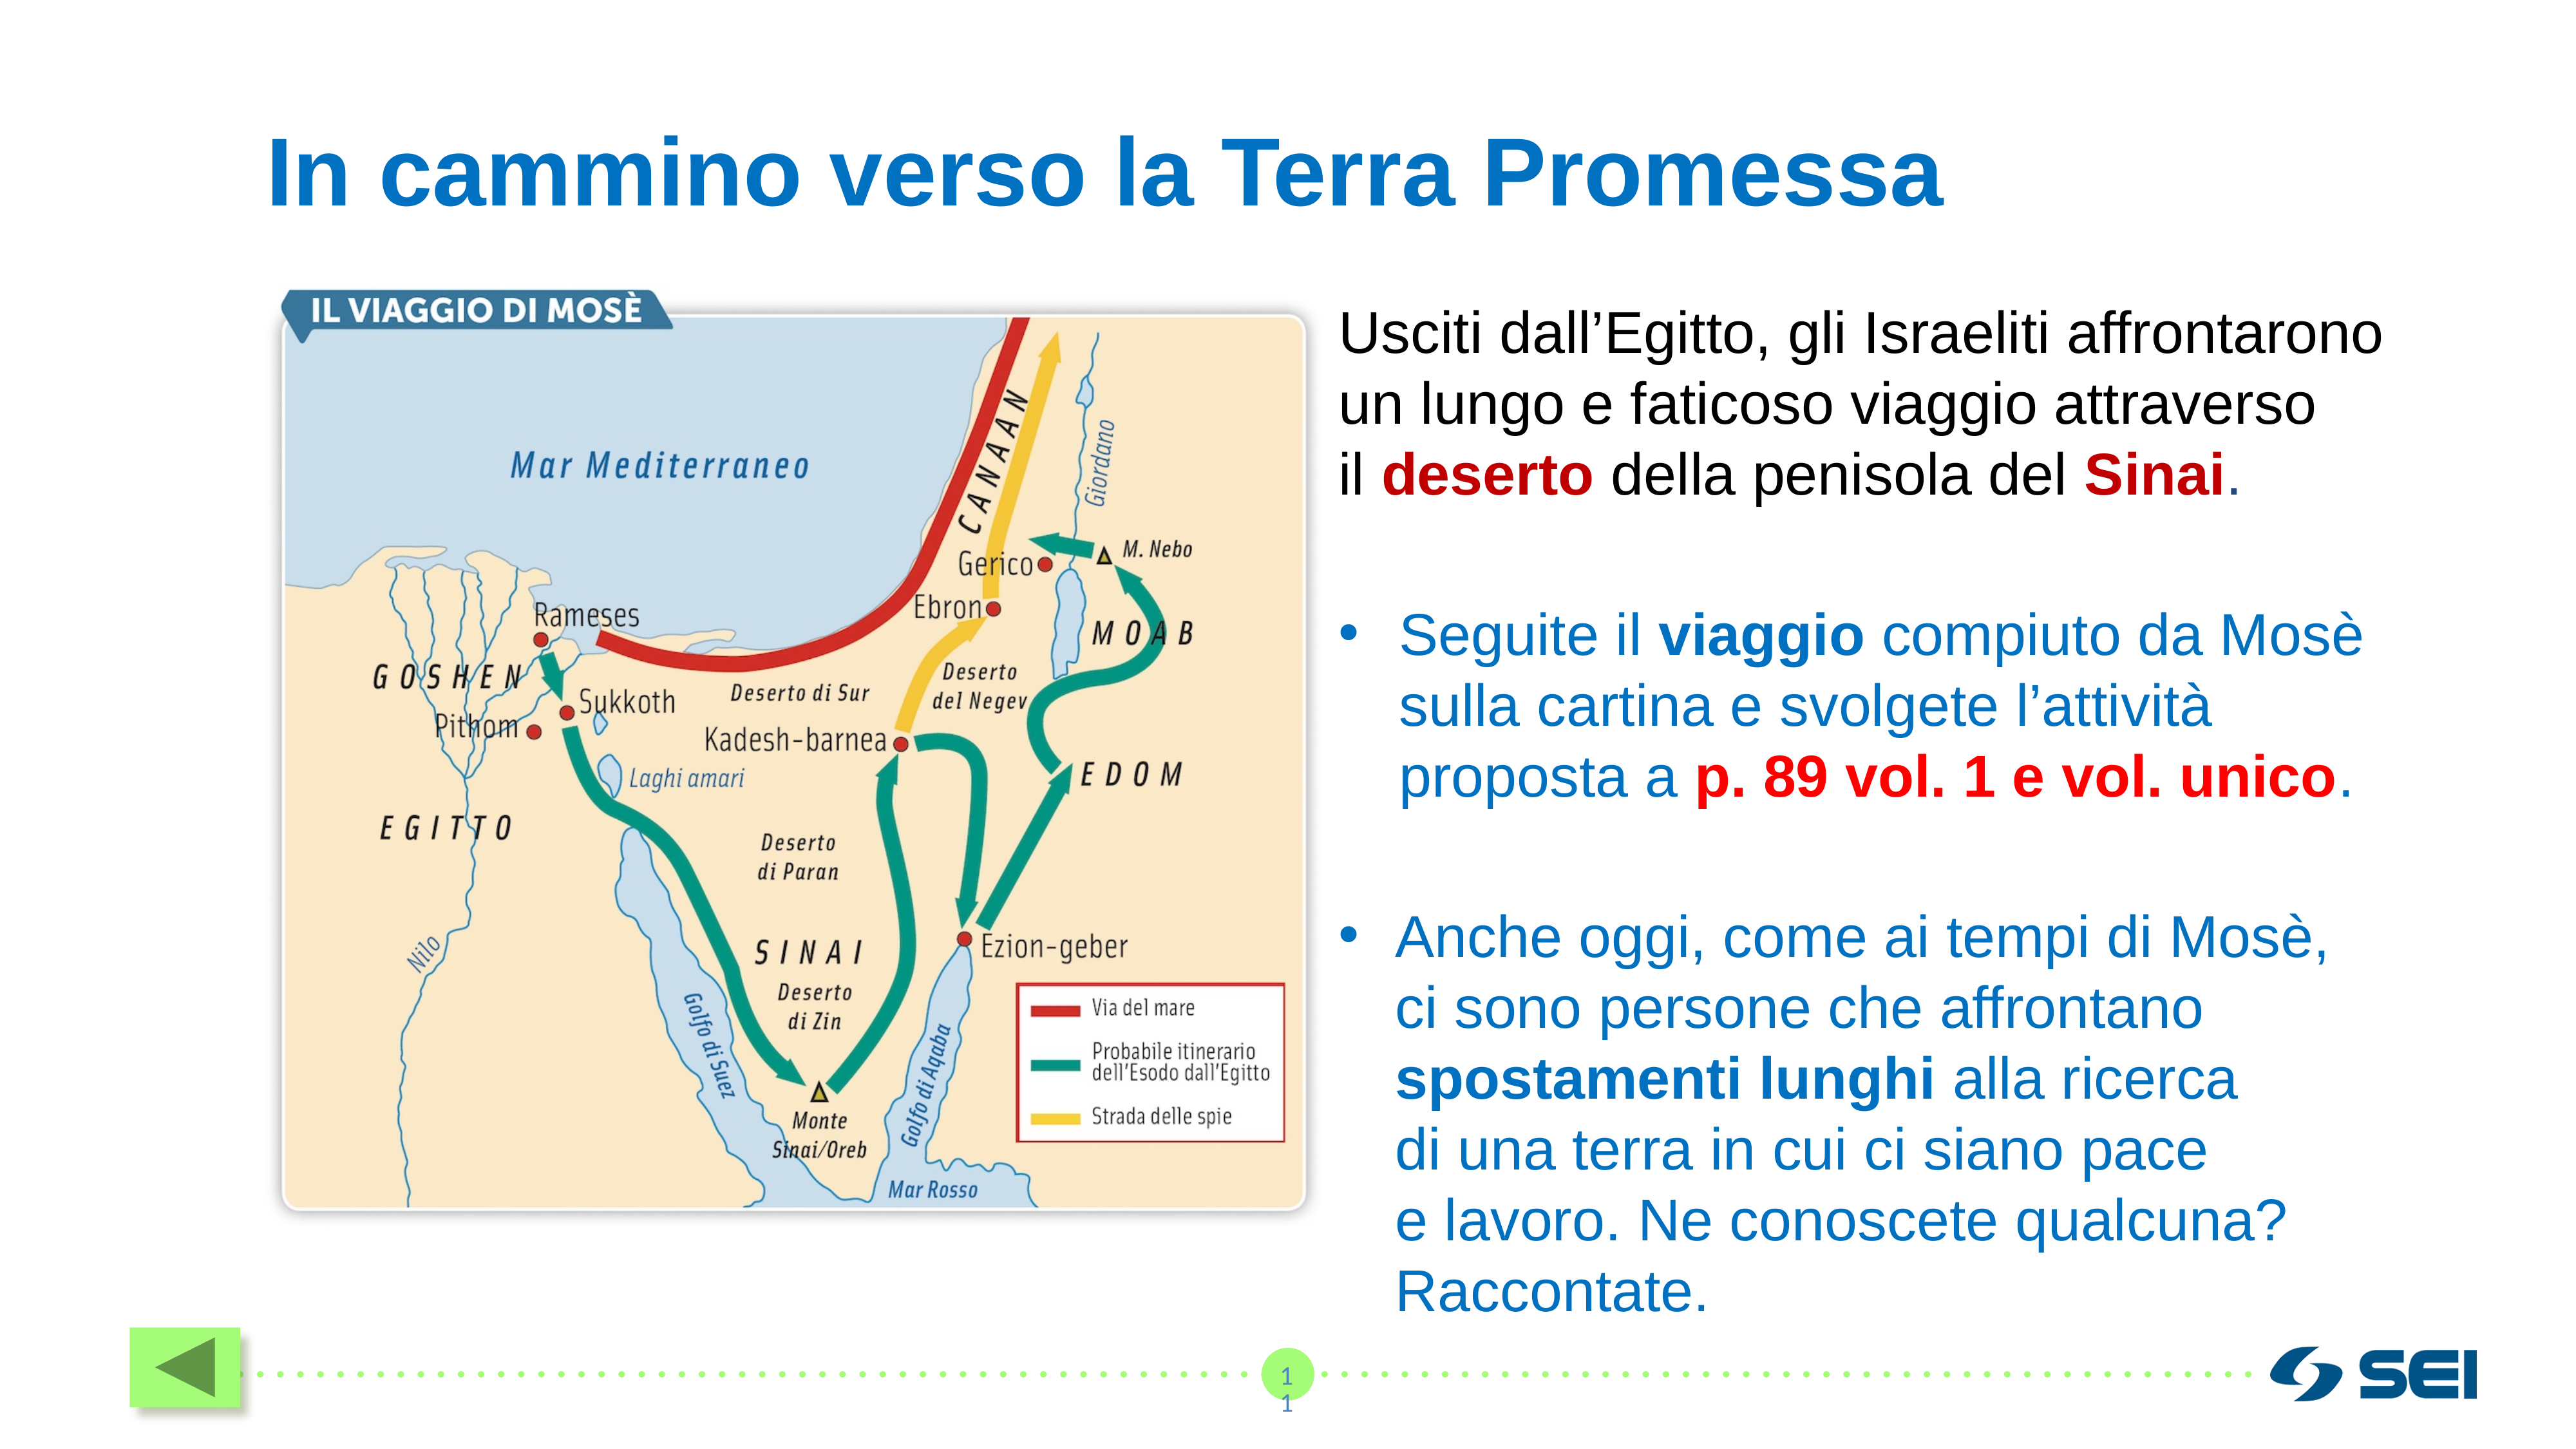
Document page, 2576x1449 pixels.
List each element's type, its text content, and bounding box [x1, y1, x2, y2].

title In cammino verso la Terra Promessa [255, 57, 1996, 278]
picture [263, 267, 1333, 1244]
list Usciti dall’Egitto, gli Israeliti affrontarono un lungo e faticoso viaggio attraverso il deserto della penisola del Sinai. Seguite il viaggio compiuto da Mosè sulla cartina e svolgete l’attività proposta a p. 89 vol. 1 e vol. unico. Anche oggi, come ai tempi di Mosè, ci sono persone che affrontano spostamenti lunghi alla ricerca di una terra in cui ci siano pace e lavoro. Ne conoscete qualcuna? Raccontate. [1328, 283, 2445, 1305]
slide_number 11 [1269, 1347, 1307, 1401]
picture [2270, 1347, 2477, 1401]
